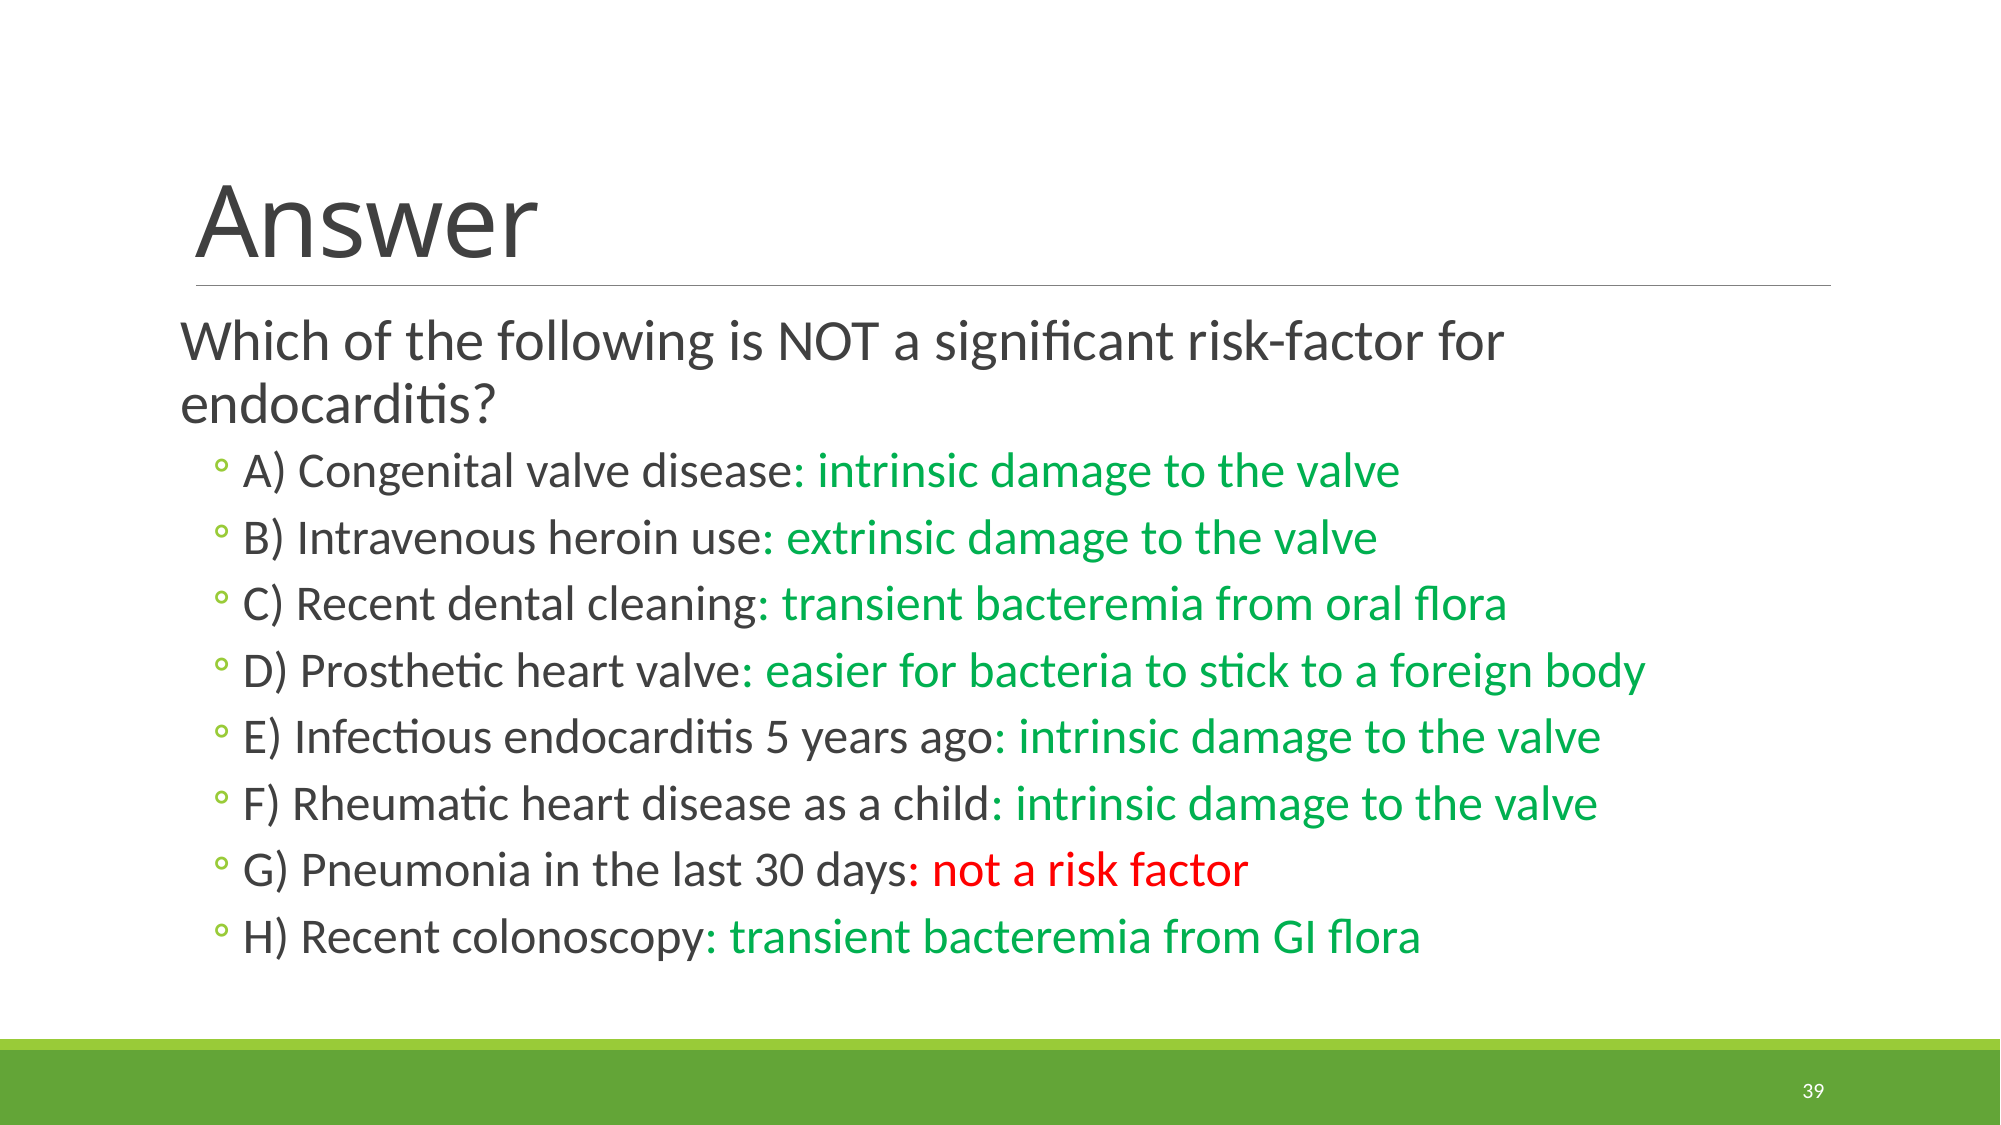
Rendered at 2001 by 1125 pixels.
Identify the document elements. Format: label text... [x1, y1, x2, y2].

list Which of the following is NOT a significant risk-factor for endocarditis? A) Congenital valve disease: intrinsic damage to the valve B) Intravenous heroin use: extrinsic damage to the valve C) Recent dental cleaning: transient bacteremia from oral flora D) Prosthetic heart valve: easier for bacteria to stick to a foreign body E) Infectious endocarditis 5 years ago: intrinsic damage to the valve F) Rheumatic heart disease as a child: intrinsic damage to the valve G) Pneumonia in the last 30 days: not a risk factor H) Recent colonoscopy: transient bacteremia from GI flora [180, 302, 1830, 963]
slide_number 39 [1624, 1059, 1840, 1120]
title Answer [180, 47, 1830, 285]
